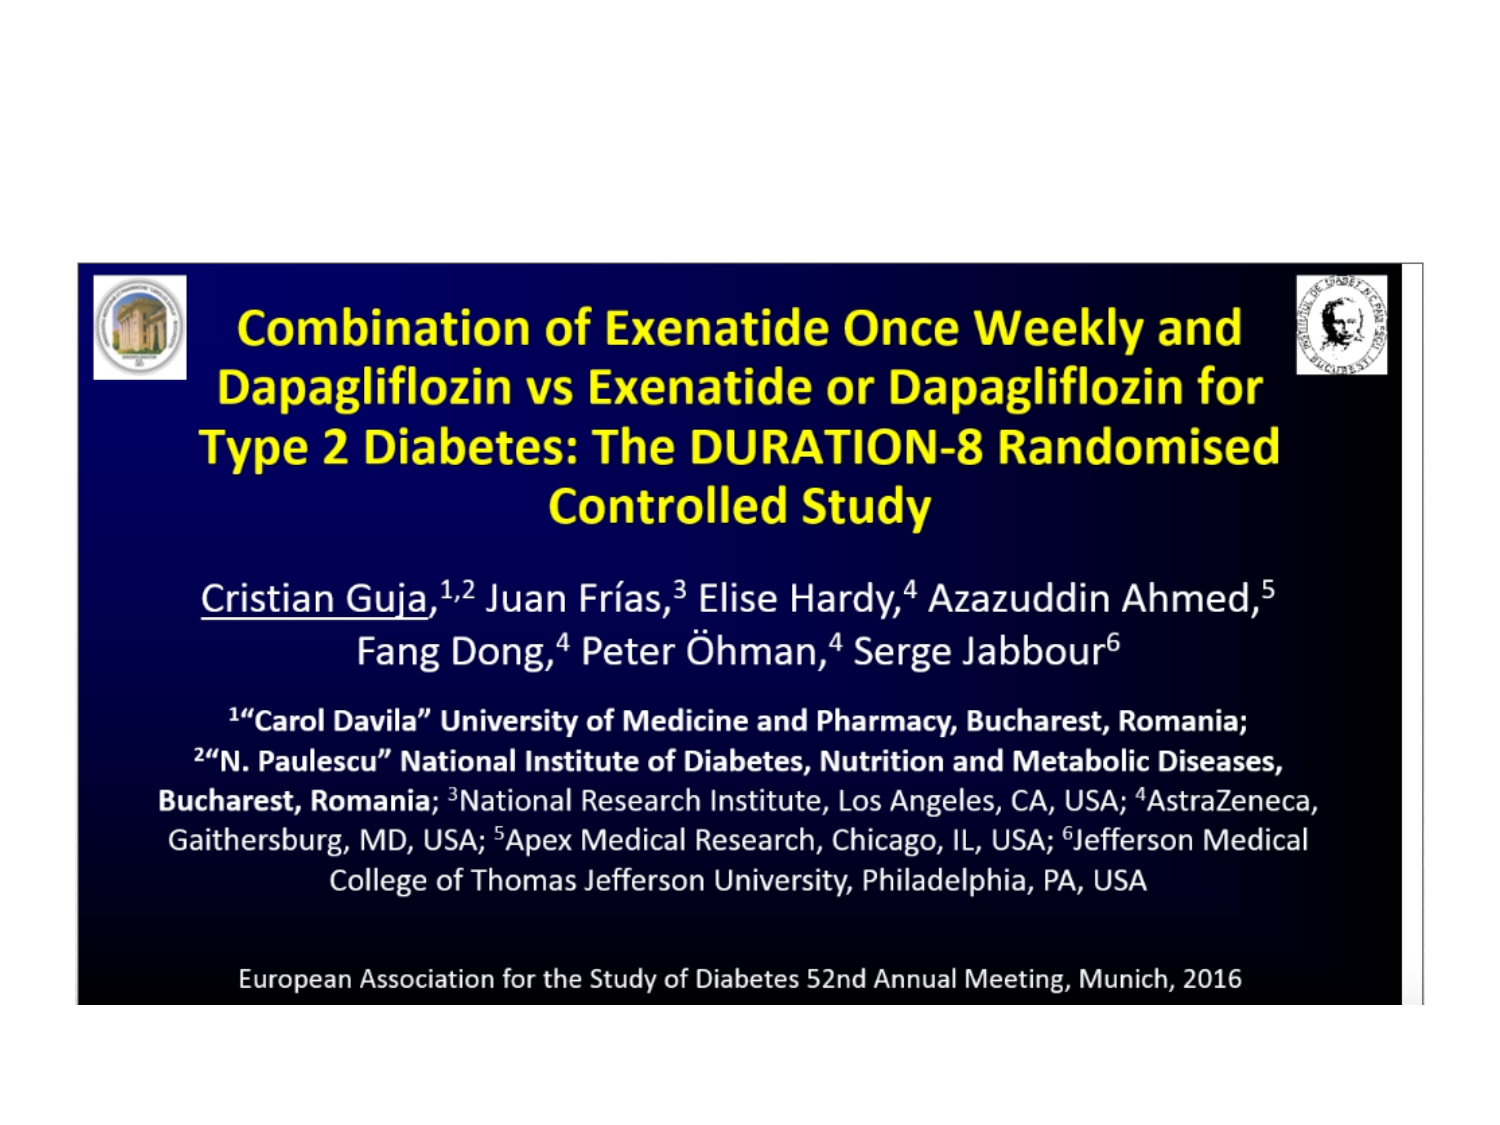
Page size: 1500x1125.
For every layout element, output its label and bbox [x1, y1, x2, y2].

list [74, 262, 1426, 1006]
